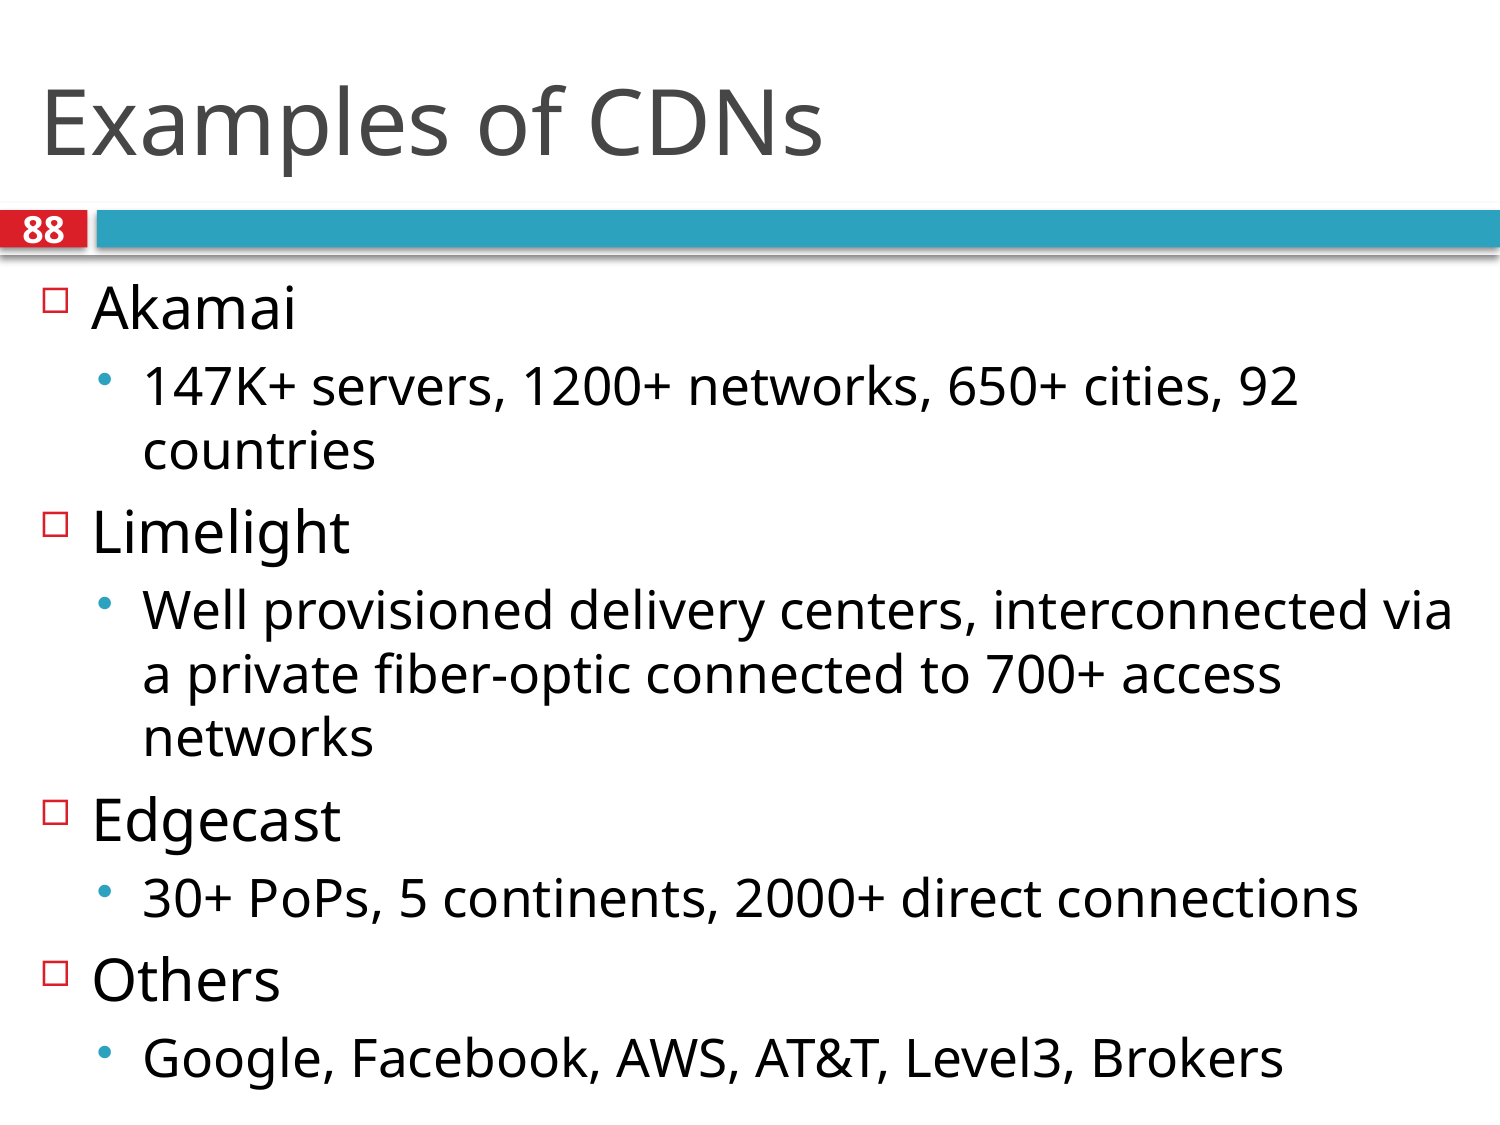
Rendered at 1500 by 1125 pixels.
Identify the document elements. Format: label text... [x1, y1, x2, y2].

list Akamai 147K+ servers, 1200+ networks, 650+ cities, 92 countries Limelight Well provisioned delivery centers, interconnected via a private fiber-optic connected to 700+ access networks Edgecast 30+ PoPs, 5 continents, 2000+ direct connections Others Google, Facebook, AWS, AT&T, Level3, Brokers [24, 262, 1475, 1100]
title Examples of CDNs [24, 37, 1475, 200]
slide_number 88 [0, 206, 88, 257]
